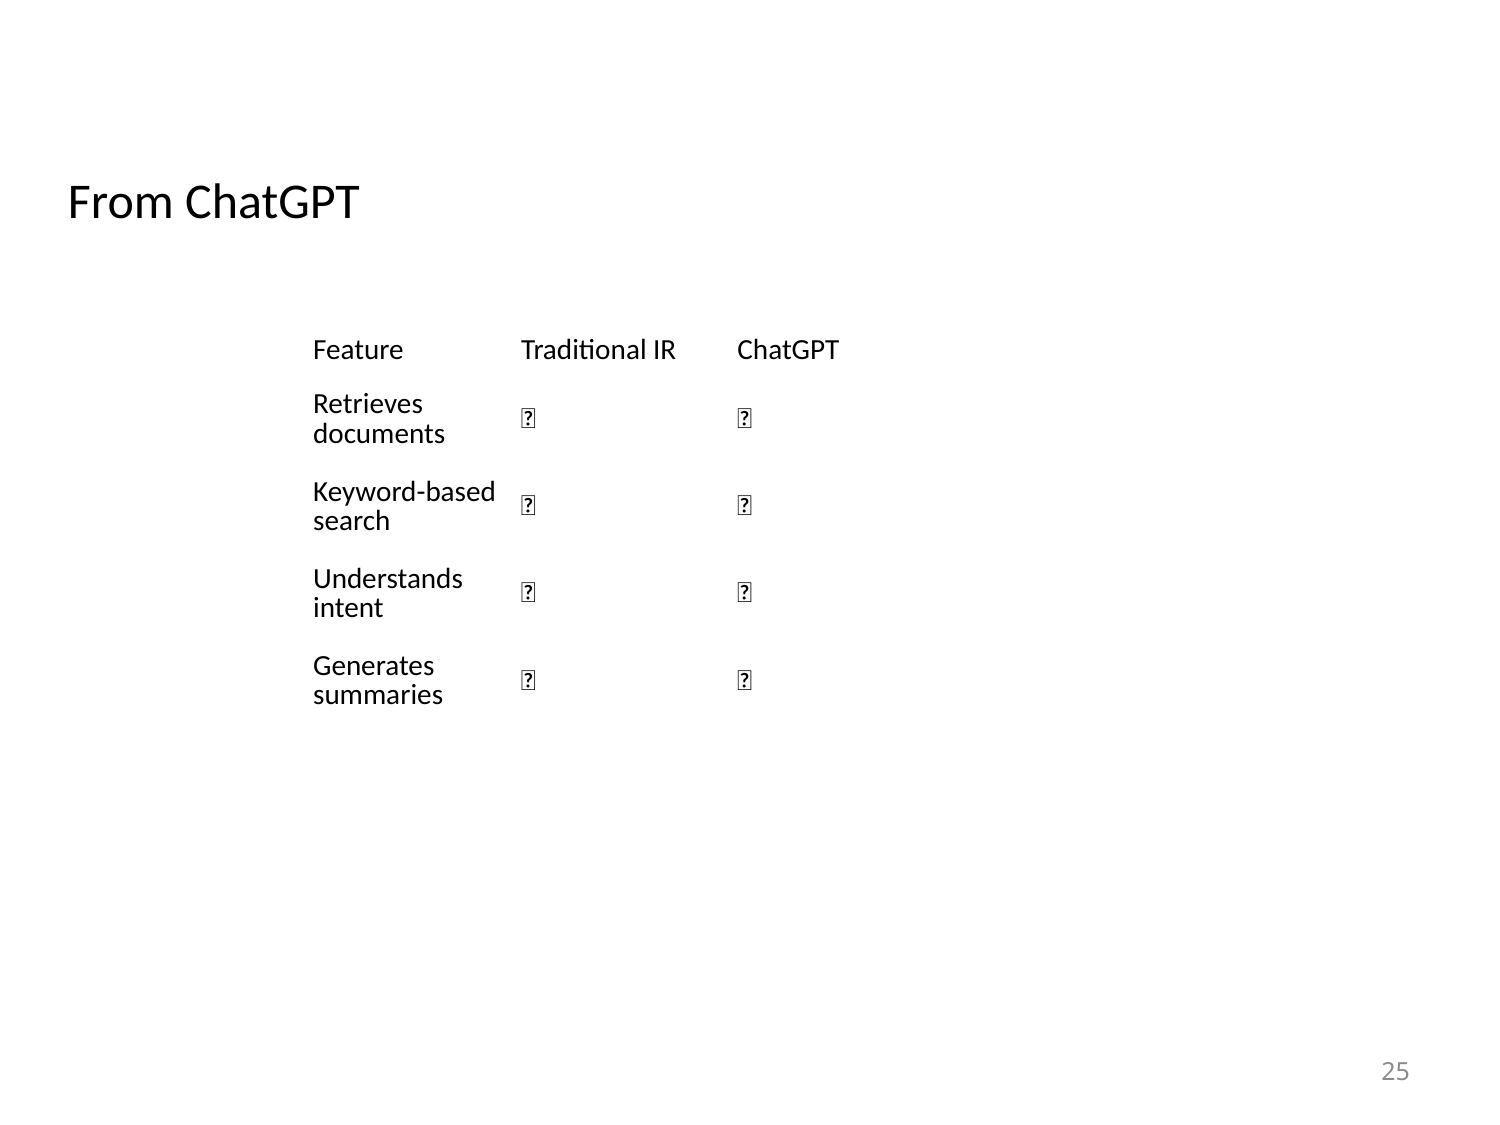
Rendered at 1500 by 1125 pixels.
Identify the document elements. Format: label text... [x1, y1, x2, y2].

table_header Feature [301, 326, 509, 378]
table_cell Understands intent [301, 552, 509, 639]
table_cell ❌ [509, 639, 725, 726]
slide_number 25 [1074, 1042, 1425, 1103]
table_cell Generates summaries [301, 639, 509, 726]
table_cell Keyword-based search [301, 465, 509, 552]
table_cell Retrieves documents [301, 378, 509, 465]
table_cell ✅ [725, 552, 889, 639]
table_header ChatGPT [725, 326, 889, 378]
table_cell ✅ [725, 639, 889, 726]
table_cell ❌ [725, 378, 889, 465]
table_header Traditional IR [509, 326, 725, 378]
table_cell ❌ [725, 465, 889, 552]
table_cell ✅ [509, 378, 725, 465]
table_cell ❌ [509, 552, 725, 639]
text_box From ChatGPT [53, 160, 703, 236]
table_cell ✅ [509, 465, 725, 552]
